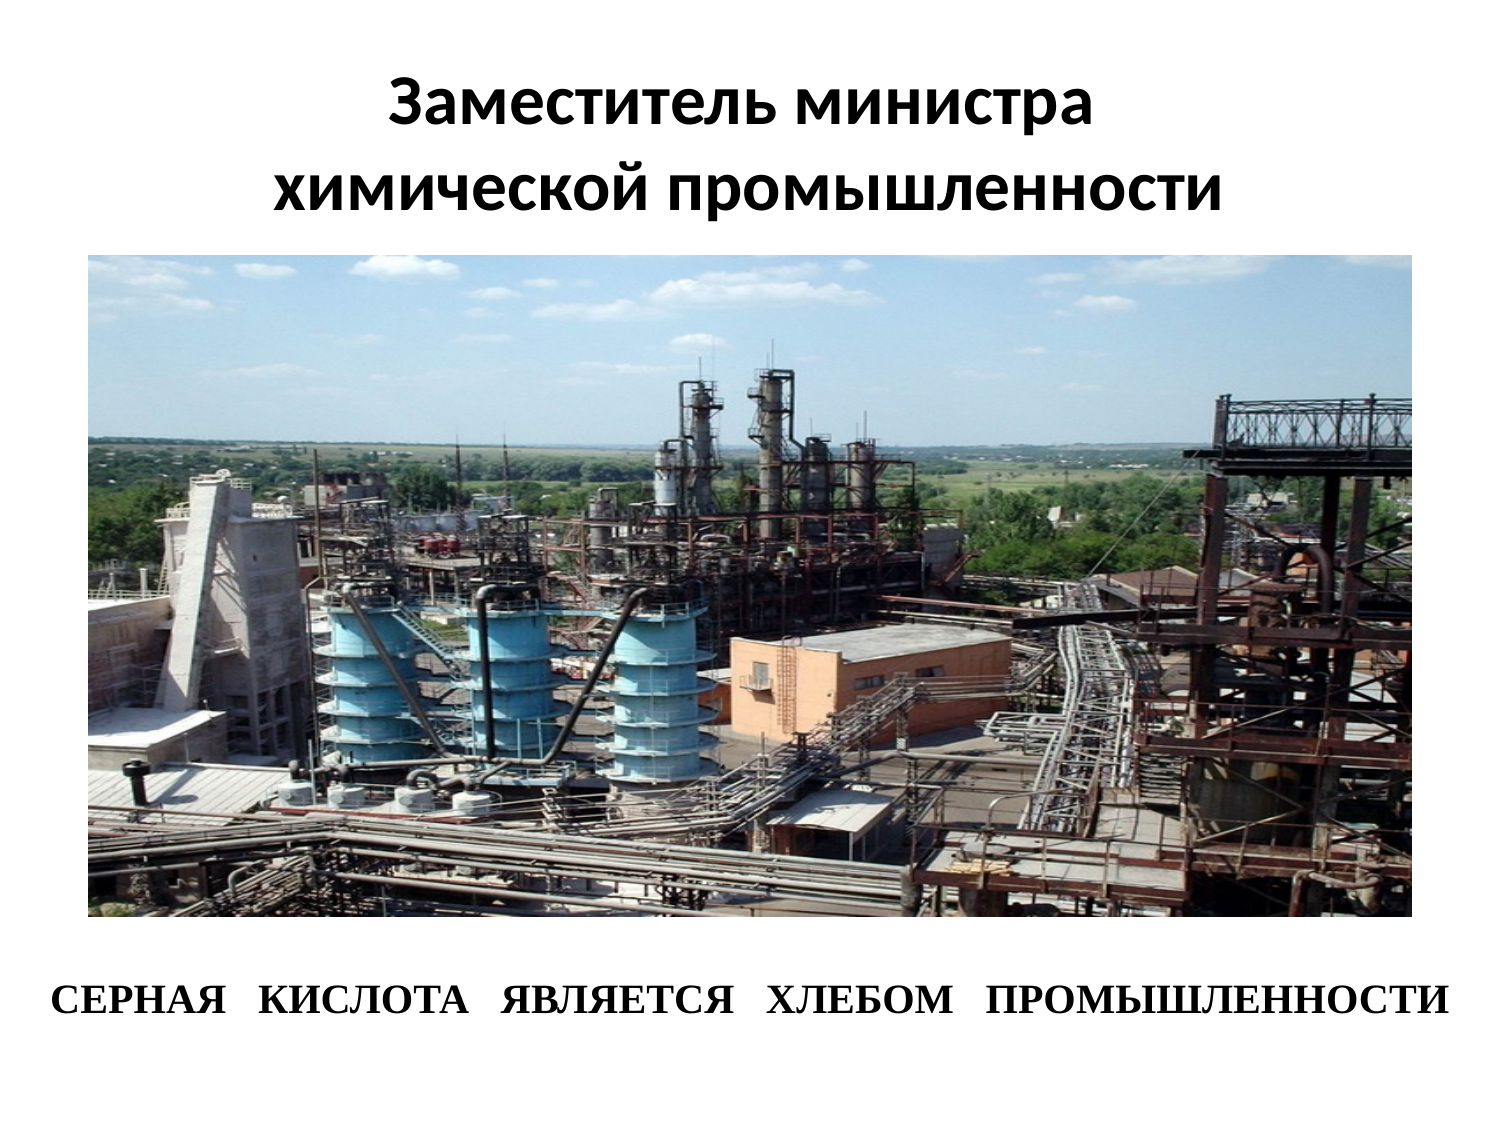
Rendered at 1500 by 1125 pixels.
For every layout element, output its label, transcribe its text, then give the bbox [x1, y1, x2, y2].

picture [88, 255, 1412, 918]
text_box СЕРНАЯ КИСЛОТА ЯВЛЯЕТСЯ ХЛЕБОМ ПРОМЫШЛЕННОСТИ [0, 964, 1500, 1029]
title Заместитель министра химической промышленности [75, 45, 1425, 233]
